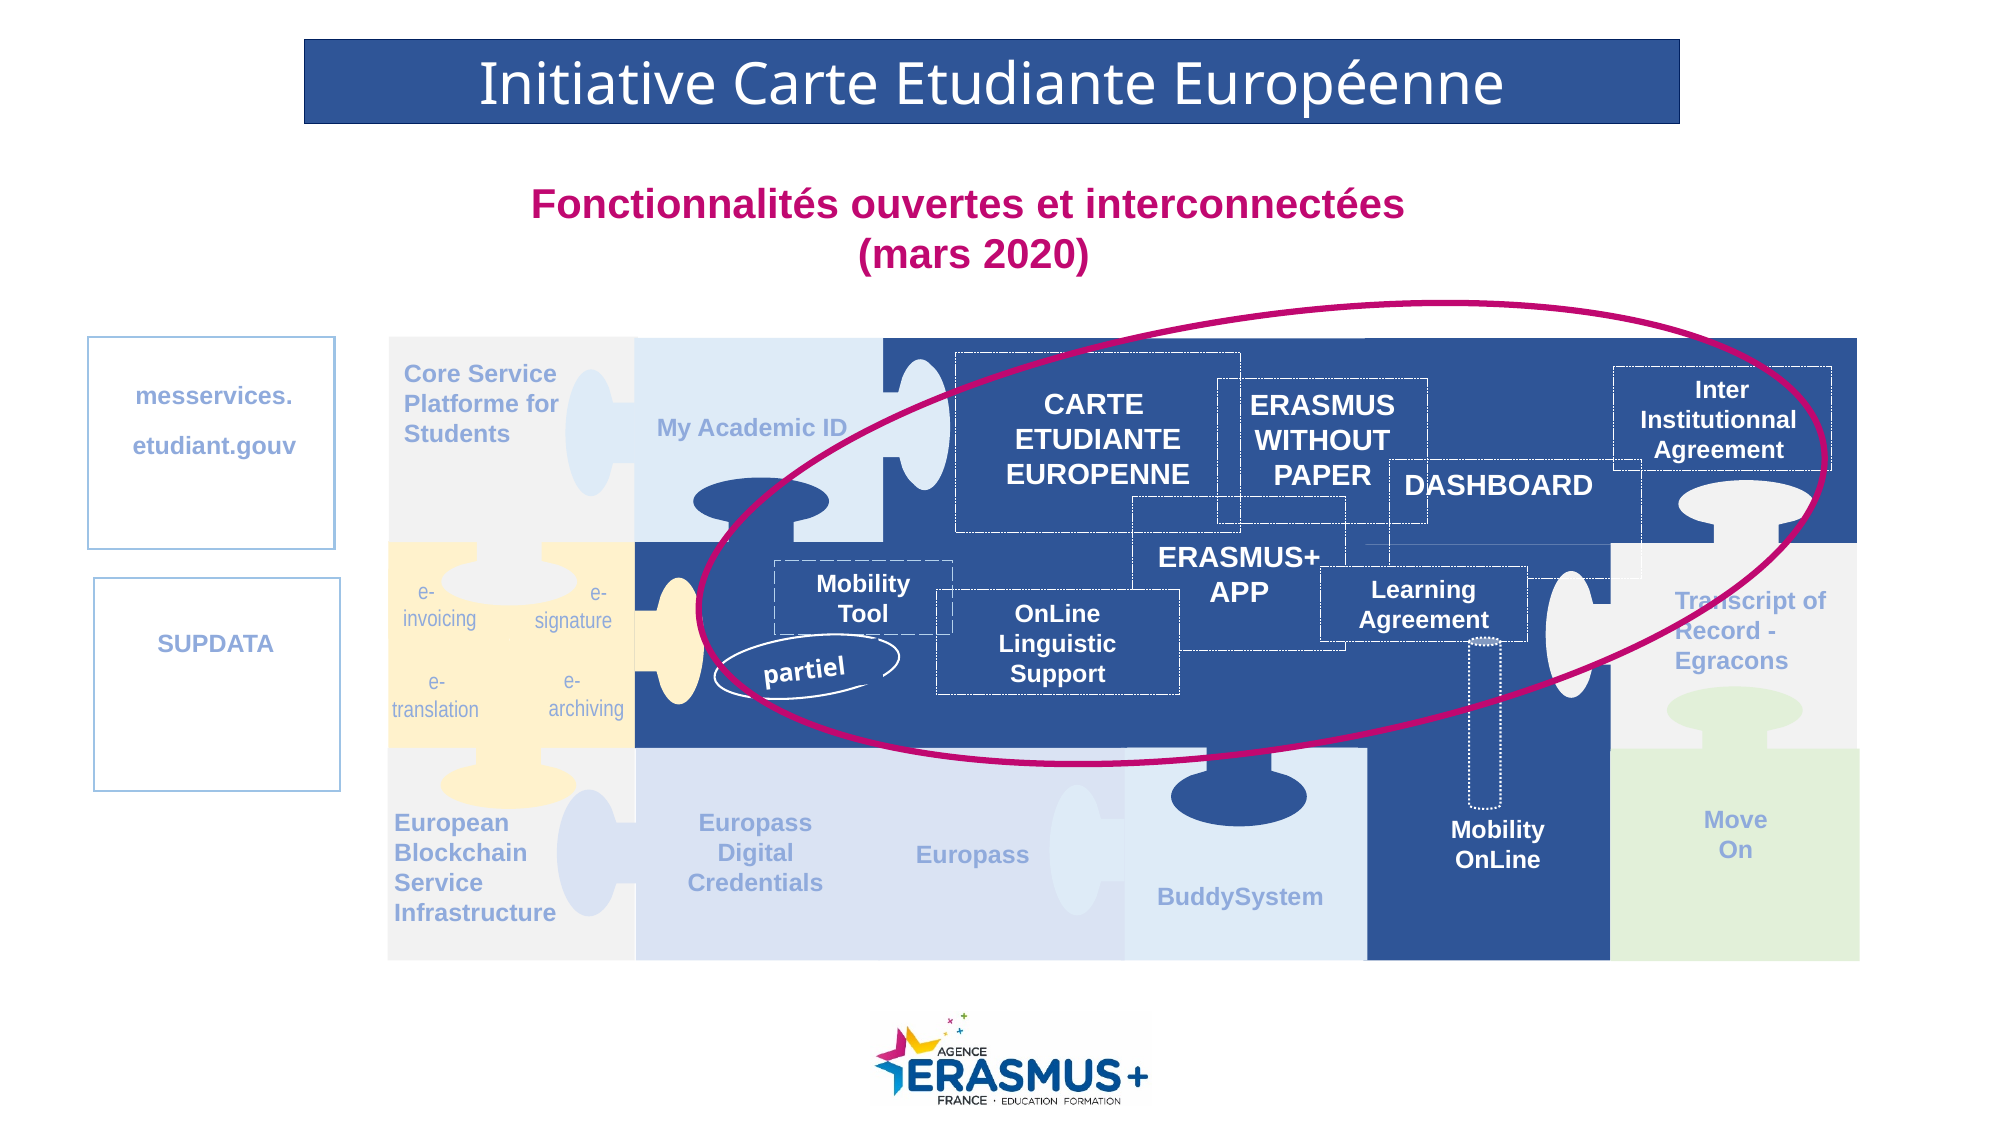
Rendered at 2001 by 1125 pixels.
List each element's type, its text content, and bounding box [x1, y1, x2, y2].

text_box Fonctionnalités ouvertes et interconnectées (mars 2020) [262, 169, 1686, 285]
text_box [1139, 301, 1697, 336]
picture [870, 1011, 1152, 1106]
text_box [88, 336, 1860, 962]
text_box Initiative Carte Etudiante Européenne [304, 39, 1680, 124]
